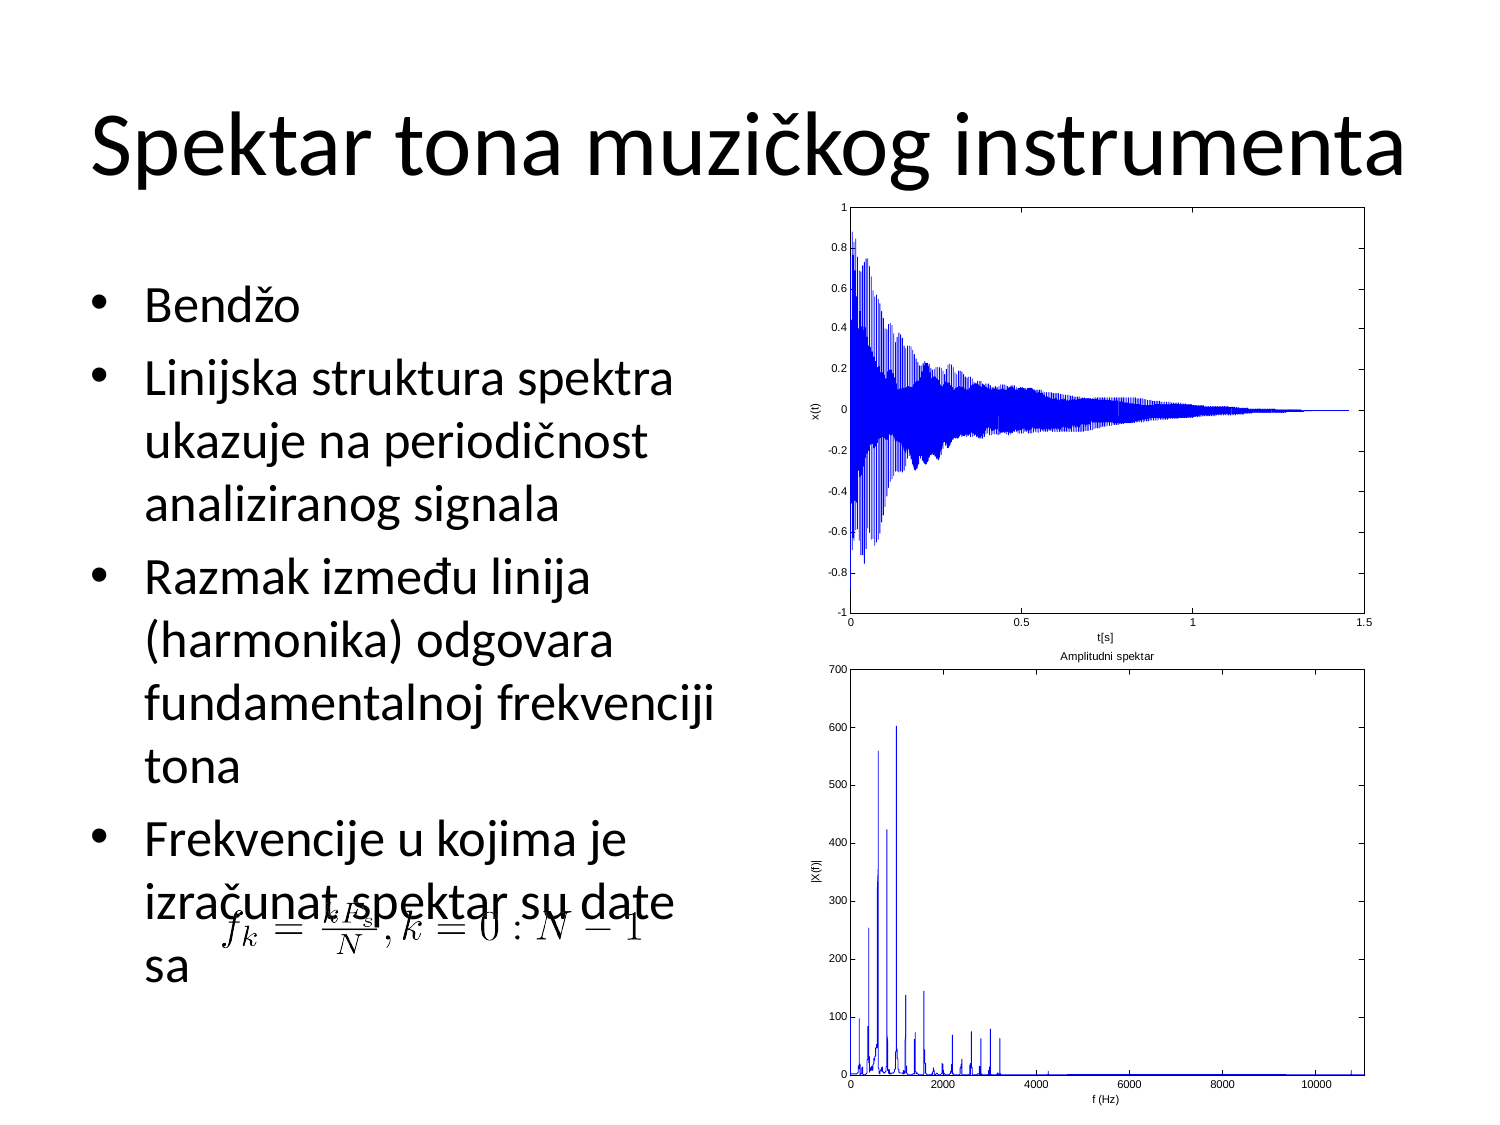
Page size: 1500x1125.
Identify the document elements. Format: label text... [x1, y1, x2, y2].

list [222, 902, 641, 955]
title Spektar tona muzičkog instrumenta [75, 45, 1425, 233]
picture [763, 170, 1428, 1125]
list Bendžo Linijska struktura spektra ukazuje na periodičnost analiziranog signala Razmak između linija (harmonika) odgovara fundamentalnoj frekvenciji tona Frekvencije u kojima je izračunat spektar su date sa [75, 262, 738, 1005]
